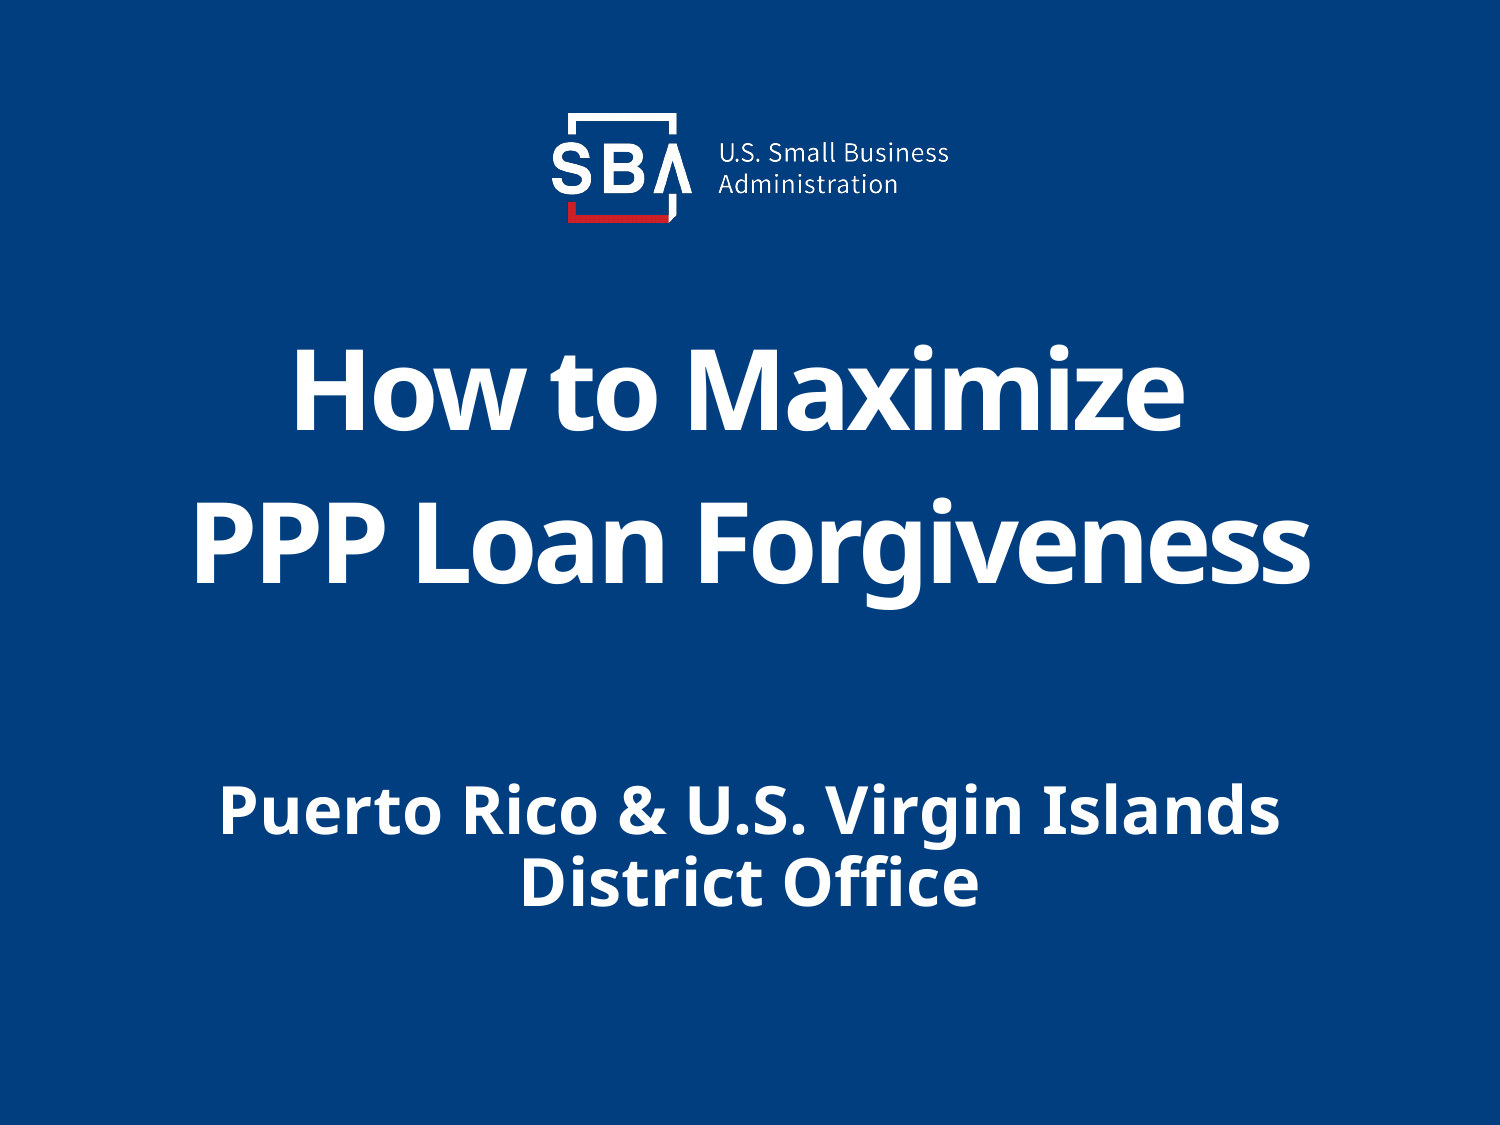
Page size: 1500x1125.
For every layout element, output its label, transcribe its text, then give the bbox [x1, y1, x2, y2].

picture [552, 113, 948, 223]
title How to Maximize PPP Loan Forgiveness [96, 302, 1406, 625]
list Puerto Rico & U.S. Virgin Islands District Office [187, 770, 1313, 1009]
